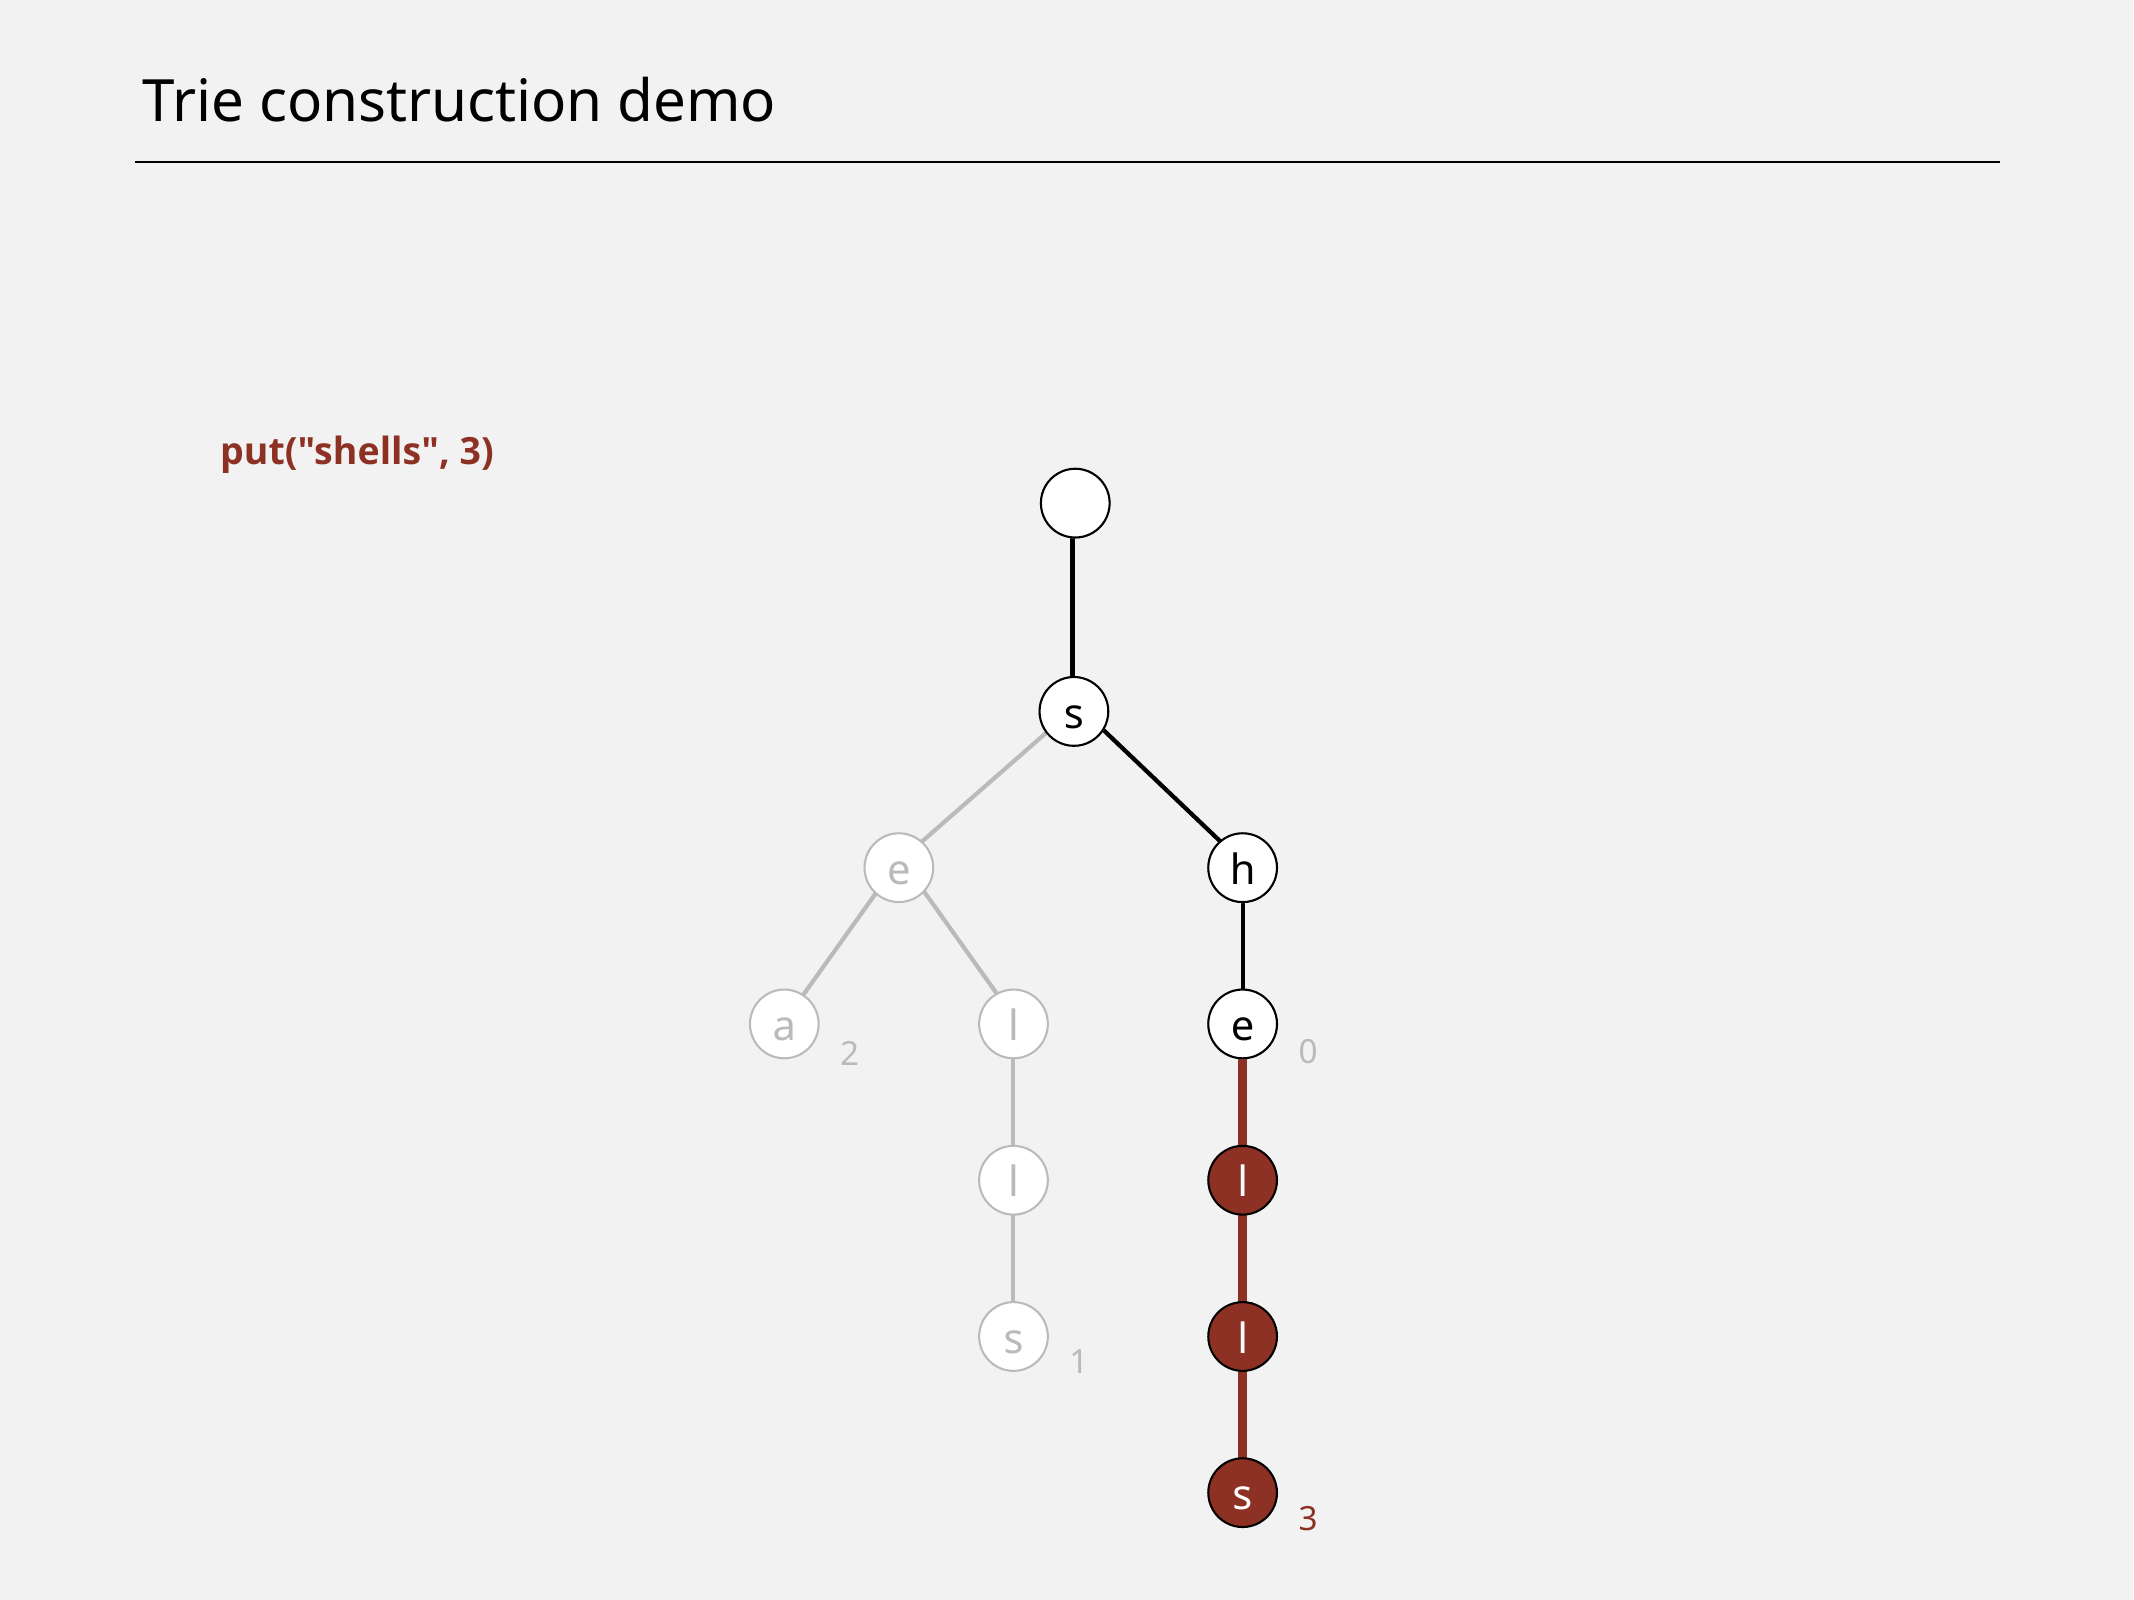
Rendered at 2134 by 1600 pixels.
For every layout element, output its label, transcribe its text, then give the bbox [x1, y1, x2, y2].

text_box e [864, 833, 934, 903]
text_box 3 [1280, 1468, 1336, 1546]
text_box put("shells", 3) [202, 395, 513, 480]
text_box l [979, 1145, 1048, 1215]
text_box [1039, 515, 1109, 747]
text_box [1208, 1059, 1278, 1215]
text_box 1 [1051, 1312, 1107, 1389]
text_box s [979, 1302, 1048, 1371]
text_box 2 [822, 1004, 878, 1081]
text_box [1208, 1215, 1278, 1372]
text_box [1208, 1372, 1278, 1529]
text_box l [979, 989, 1048, 1059]
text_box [1070, 698, 1278, 903]
text_box [1040, 468, 1110, 515]
text_box 0 [1280, 1002, 1336, 1079]
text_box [1208, 903, 1278, 1059]
text_box a [749, 989, 819, 1059]
title Trie construction demo [132, 0, 2001, 134]
